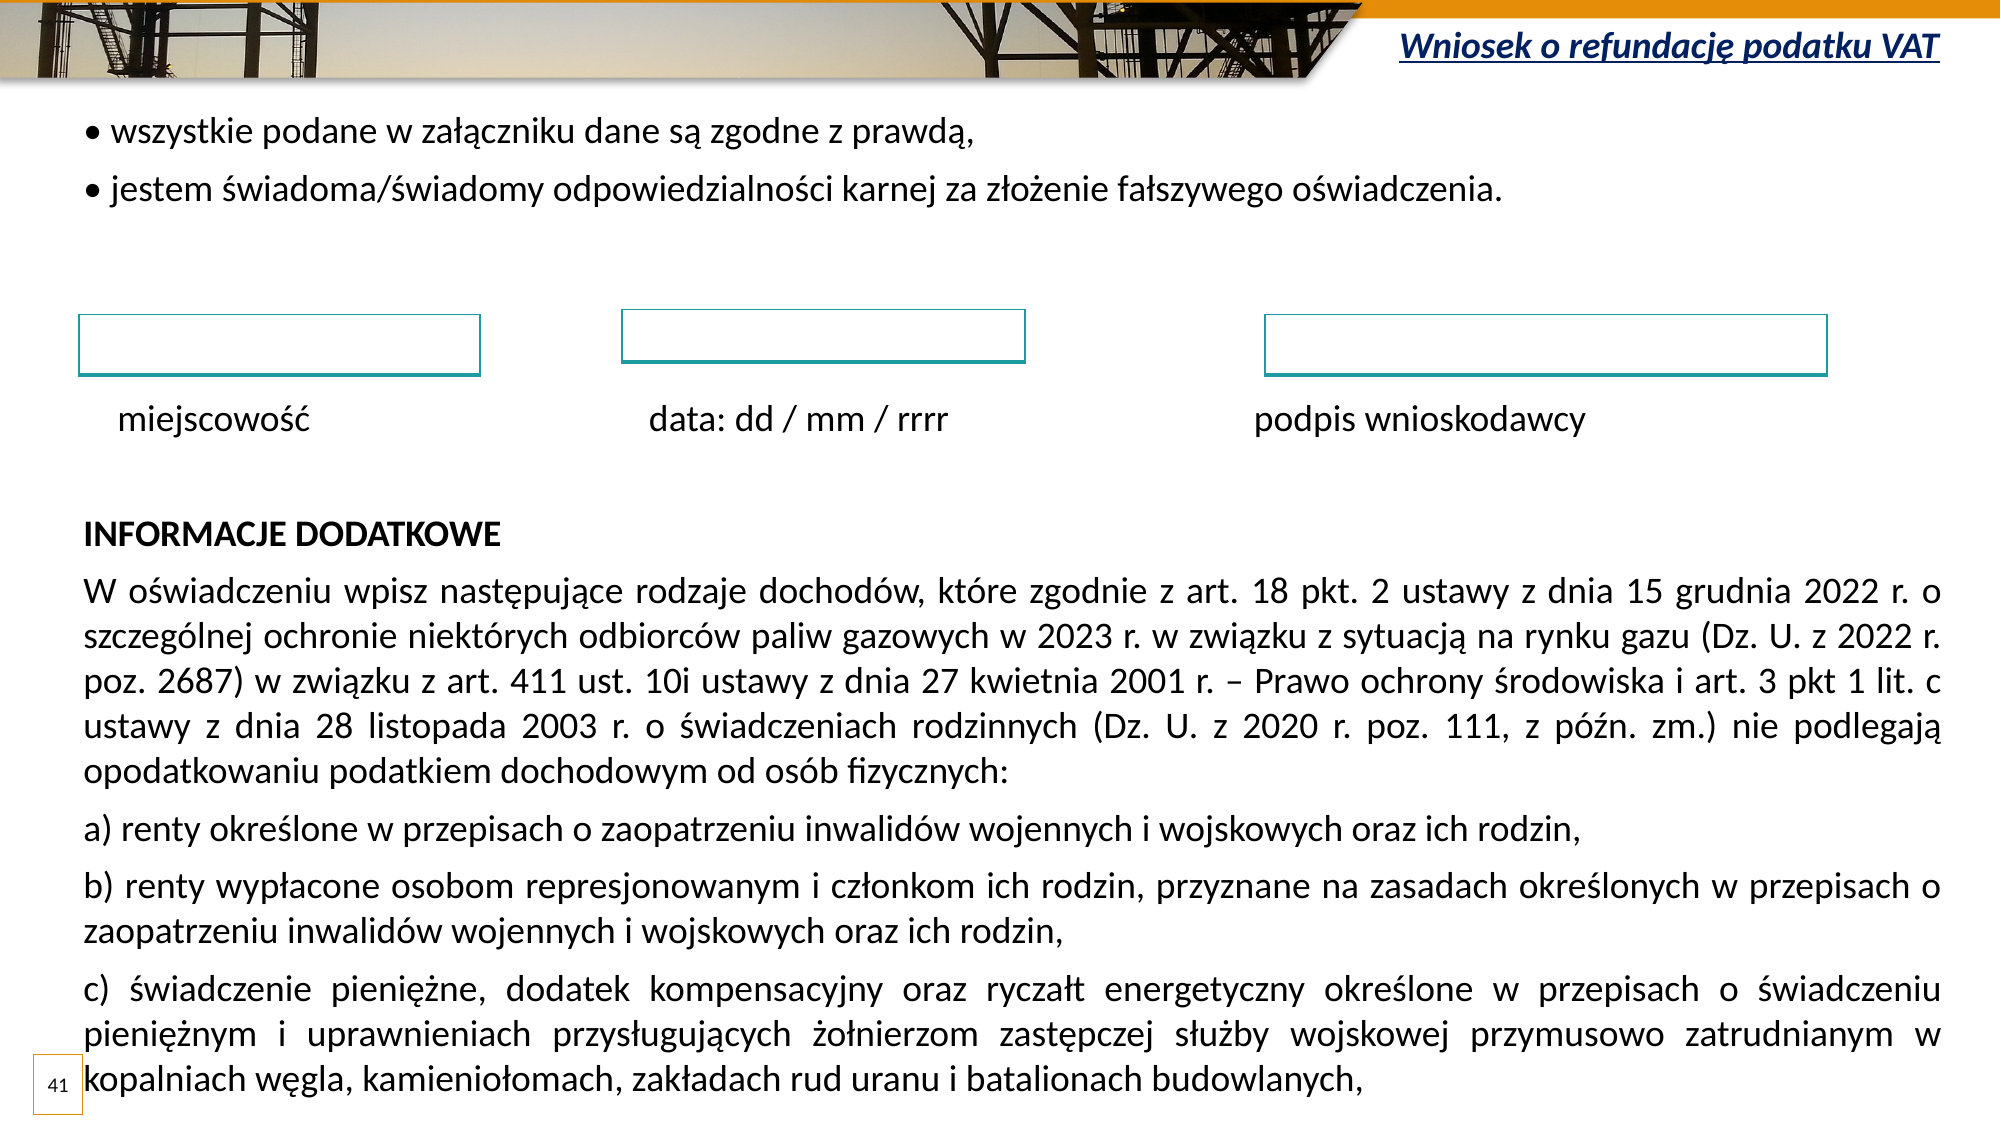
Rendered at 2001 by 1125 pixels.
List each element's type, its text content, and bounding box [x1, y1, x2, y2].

list • wszystkie podane w załączniku dane są zgodne z prawdą, • jestem świadoma/świadomy odpowiedzialności karnej za złożenie fałszywego oświadczenia. miejscowość data: dd / mm / rrrr podpis wnioskodawcy INFORMACJE DODATKOWE W oświadczeniu wpisz następujące rodzaje dochodów, które zgodnie z art. 18 pkt. 2 ustawy z dnia 15 grudnia 2022 r. o szczególnej ochronie niektórych odbiorców paliw gazowych w 2023 r. w związku z sytuacją na rynku gazu (Dz. U. z 2022 r. poz. 2687) w związku z art. 411 ust. 10i ustawy z dnia 27 kwietnia 2001 r. – Prawo ochrony środowiska i art. 3 pkt 1 lit. c ustawy z dnia 28 listopada 2003 r. o świadczeniach rodzinnych (Dz. U. z 2020 r. poz. 111, z późn. zm.) nie podlegają opodatkowaniu podatkiem dochodowym od osób fizycznych: a) renty określone w przepisach o zaopatrzeniu inwalidów wojennych i wojskowych oraz ich rodzin, b) renty wypłacone osobom represjonowanym i członkom ich rodzin, przyznane na zasadach określonych w przepisach o zaopatrzeniu inwalidów wojennych i wojskowych oraz ich rodzin, c) świadczenie pieniężne, dodatek kompensacyjny oraz ryczałt energetyczny określone w przepisach o świadczeniu pieniężnym i uprawnieniach przysługujących żołnierzom zastępczej służby wojskowej przymusowo zatrudnianym w kopalniach węgla, kamieniołomach, zakładach rud uranu i batalionach budowlanych, [68, 98, 1959, 1080]
table_header [1266, 315, 1826, 373]
title Wniosek o refundację podatku VAT [1344, 13, 1995, 89]
picture [0, 2, 1363, 78]
slide_number 41 [33, 1054, 83, 1115]
table_header [623, 310, 1024, 360]
table_header [80, 315, 479, 373]
